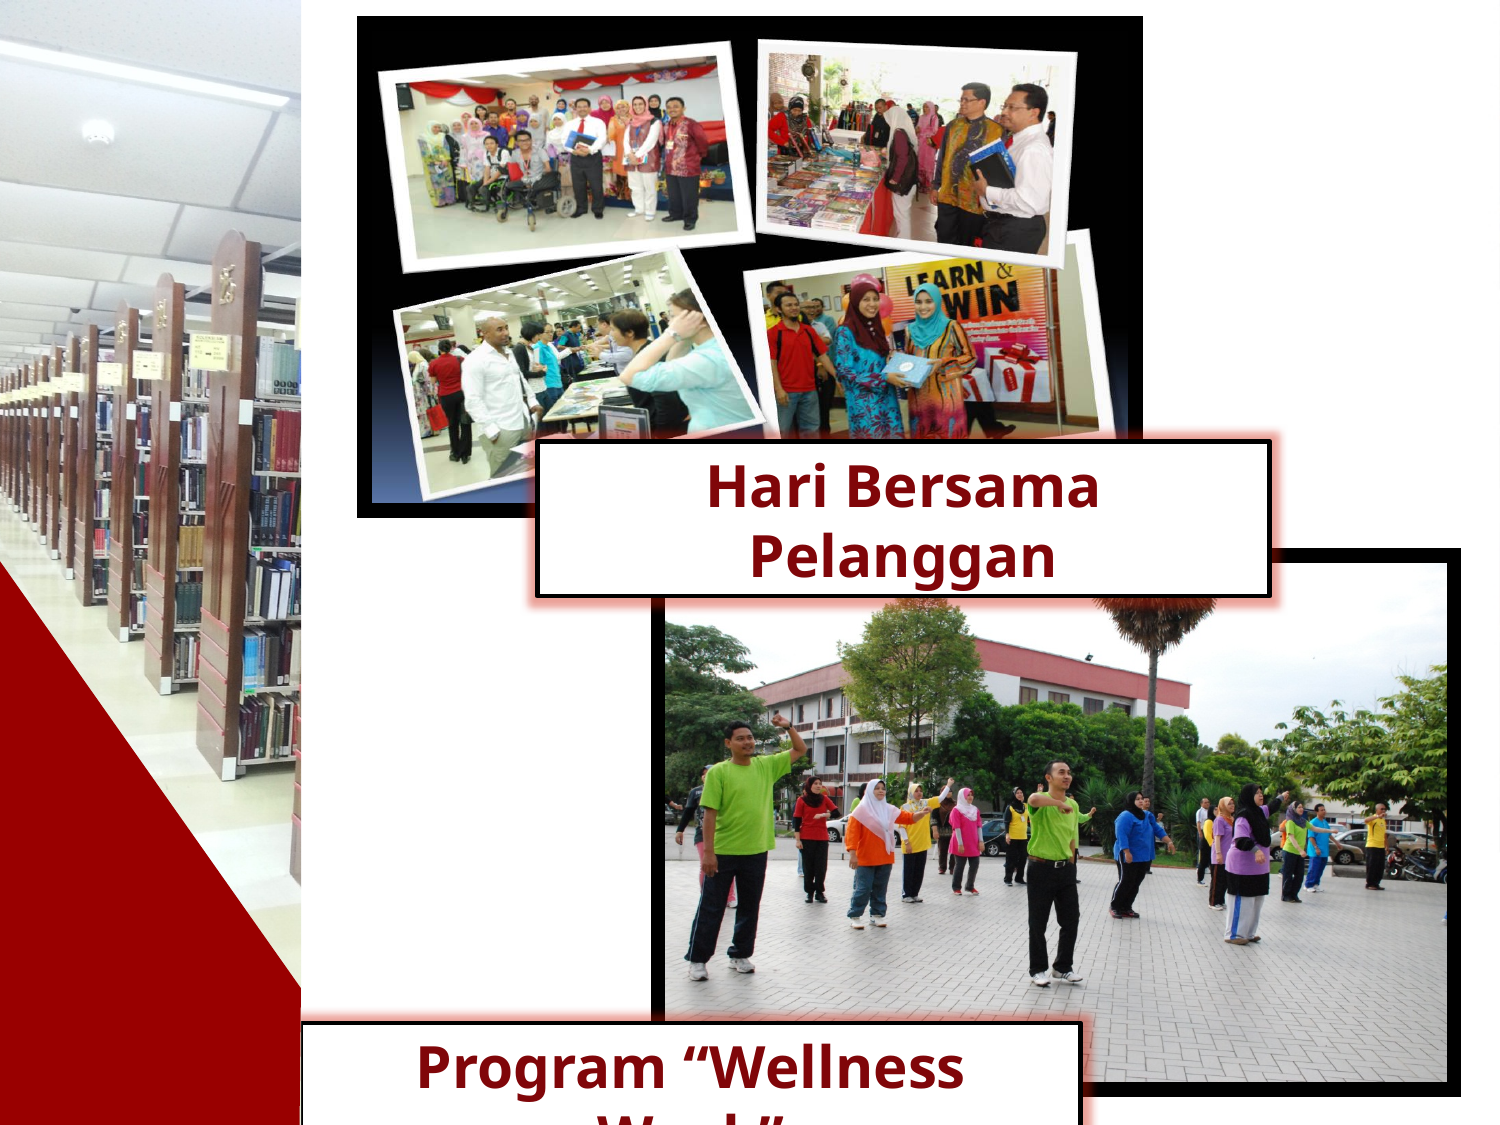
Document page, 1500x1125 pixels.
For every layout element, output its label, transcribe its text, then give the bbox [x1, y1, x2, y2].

text_box Program “Wellness Week” [306, 1021, 1083, 1125]
picture [302, 0, 1500, 1125]
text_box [0, 0, 302, 1125]
text_box Hari Bersama Pelanggan [535, 439, 1272, 598]
picture [664, 562, 1448, 1083]
picture [371, 30, 1129, 504]
